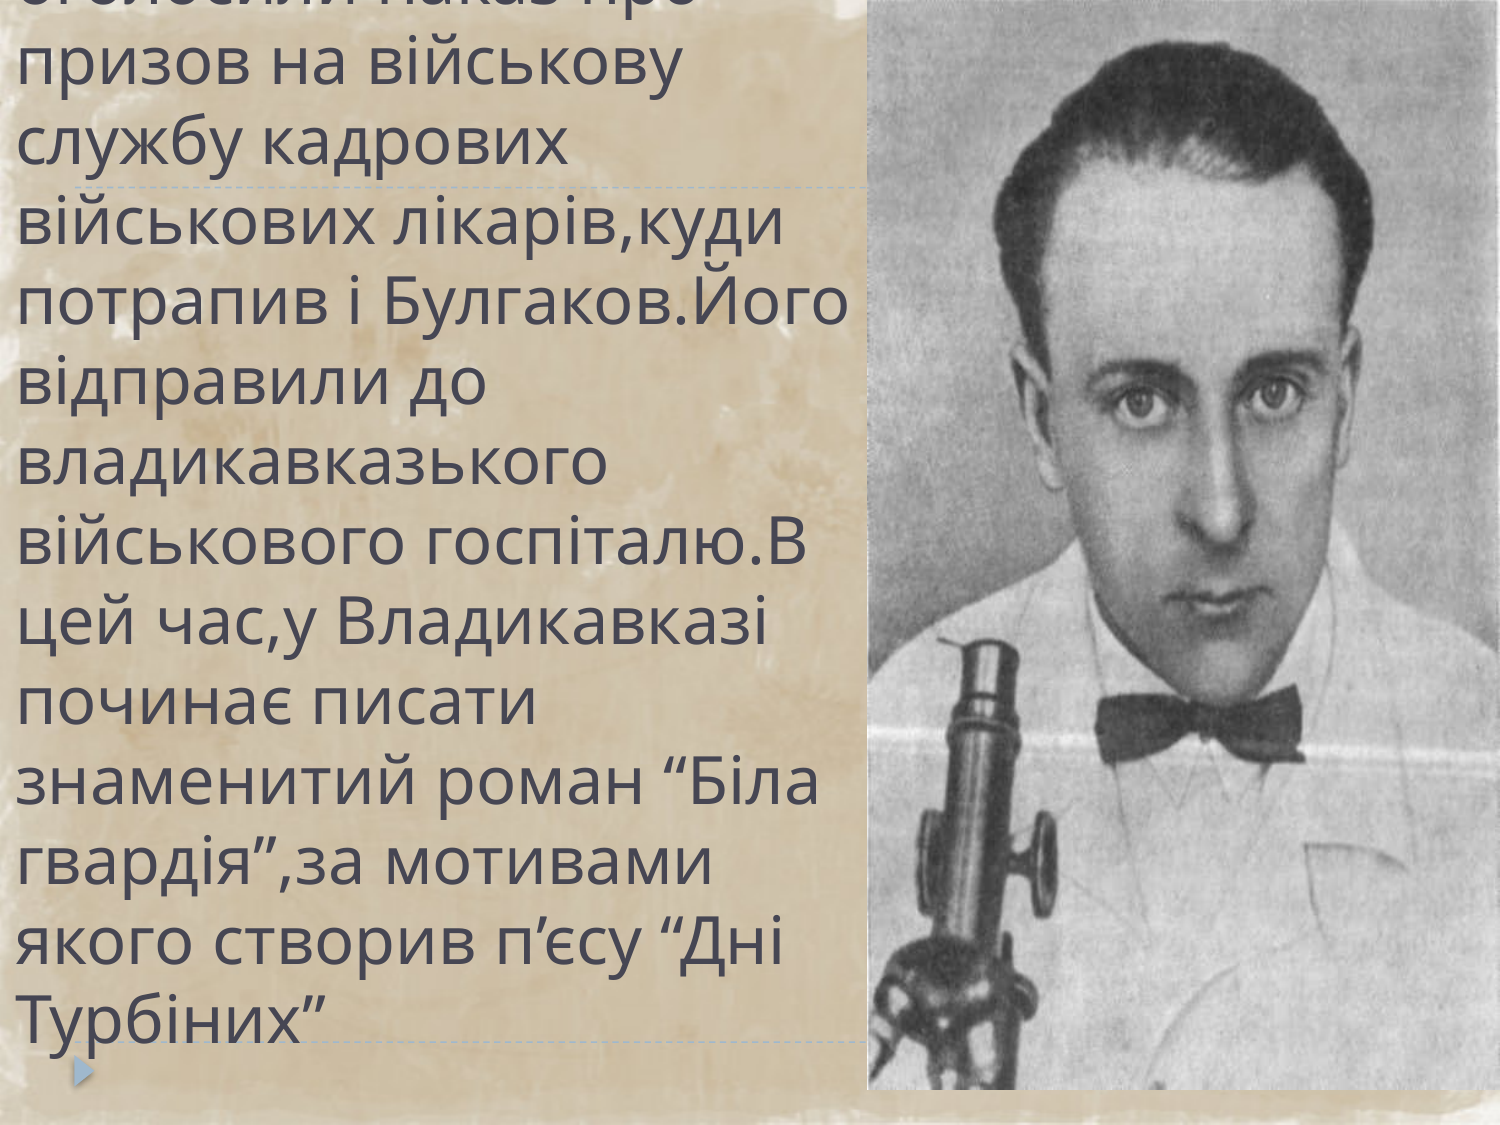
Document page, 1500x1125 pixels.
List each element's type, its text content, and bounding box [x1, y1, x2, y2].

list [74, 199, 861, 1011]
picture [0, 0, 1500, 1125]
title У вересні 1919р оголосили наказ про призов на військову службу кадрових військових лікарів,куди потрапив і Булгаков.Його відправили до владикавказького військового госпіталю.В цей час,у Владикавказі починає писати знаменитий роман “Біла гвардія”,за мотивами якого створив п’єсу “Дні Турбіних” [0, 902, 861, 1066]
